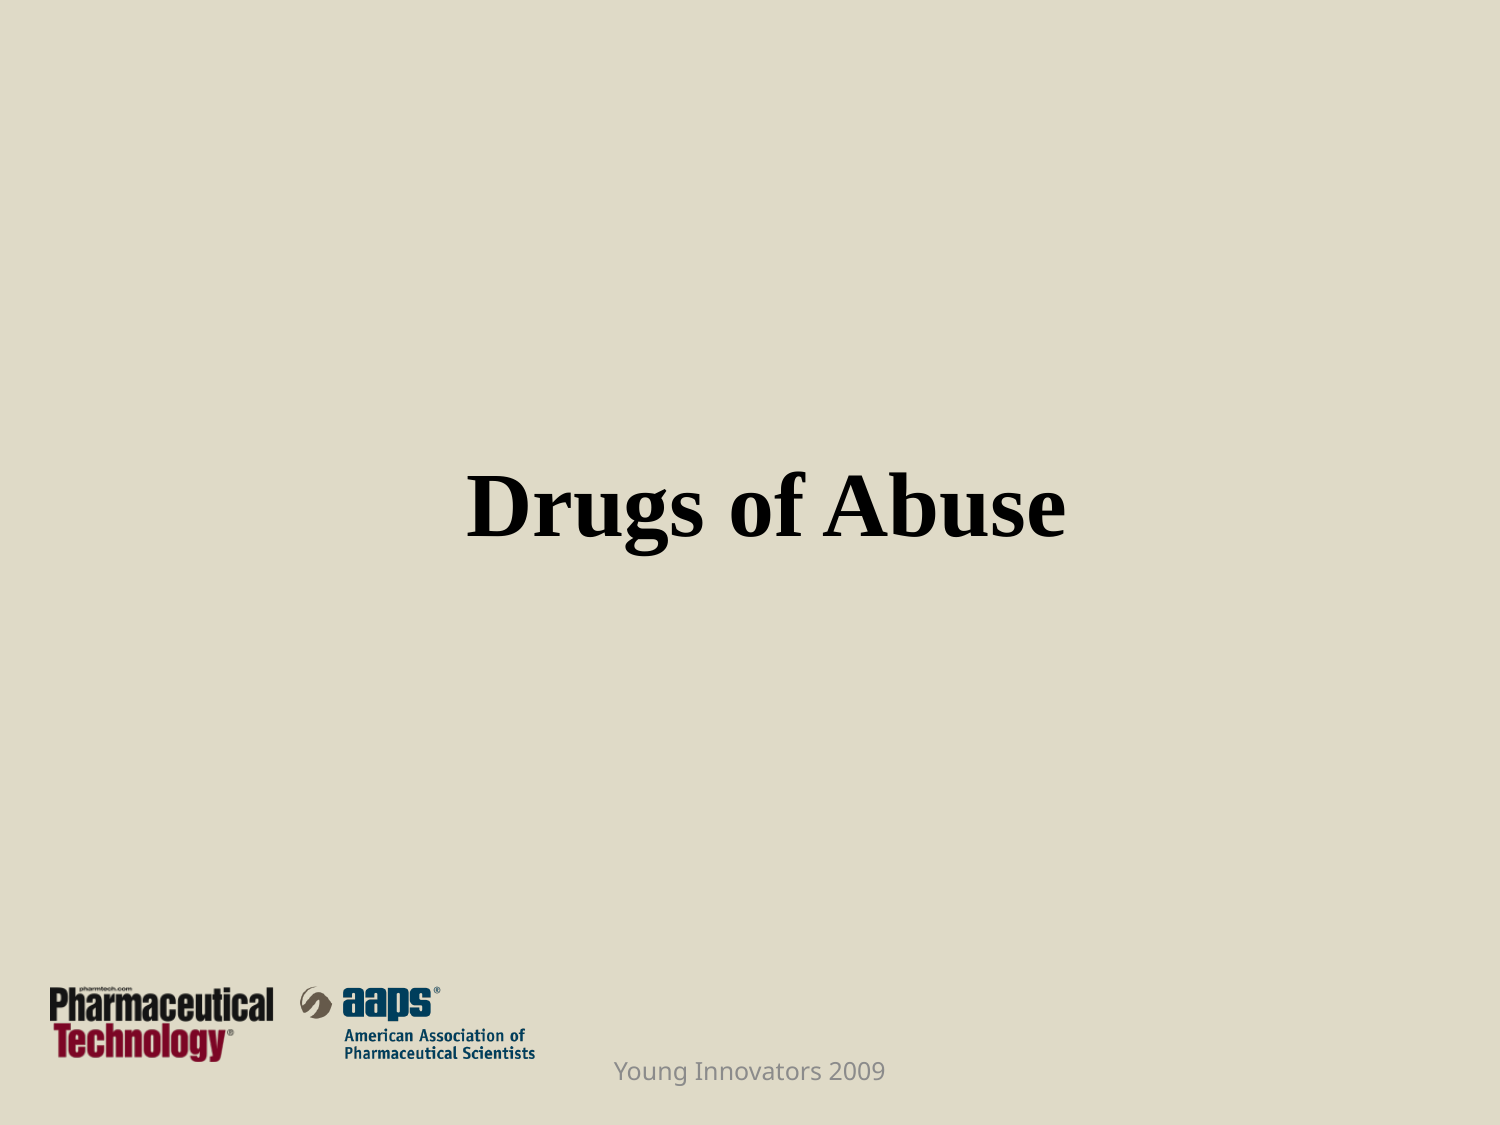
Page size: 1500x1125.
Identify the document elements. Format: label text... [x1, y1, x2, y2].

footer Young Innovators 2009 [512, 1042, 988, 1103]
picture [49, 986, 275, 1062]
picture [299, 986, 535, 1059]
text_box Drugs of Abuse [50, 437, 1485, 625]
